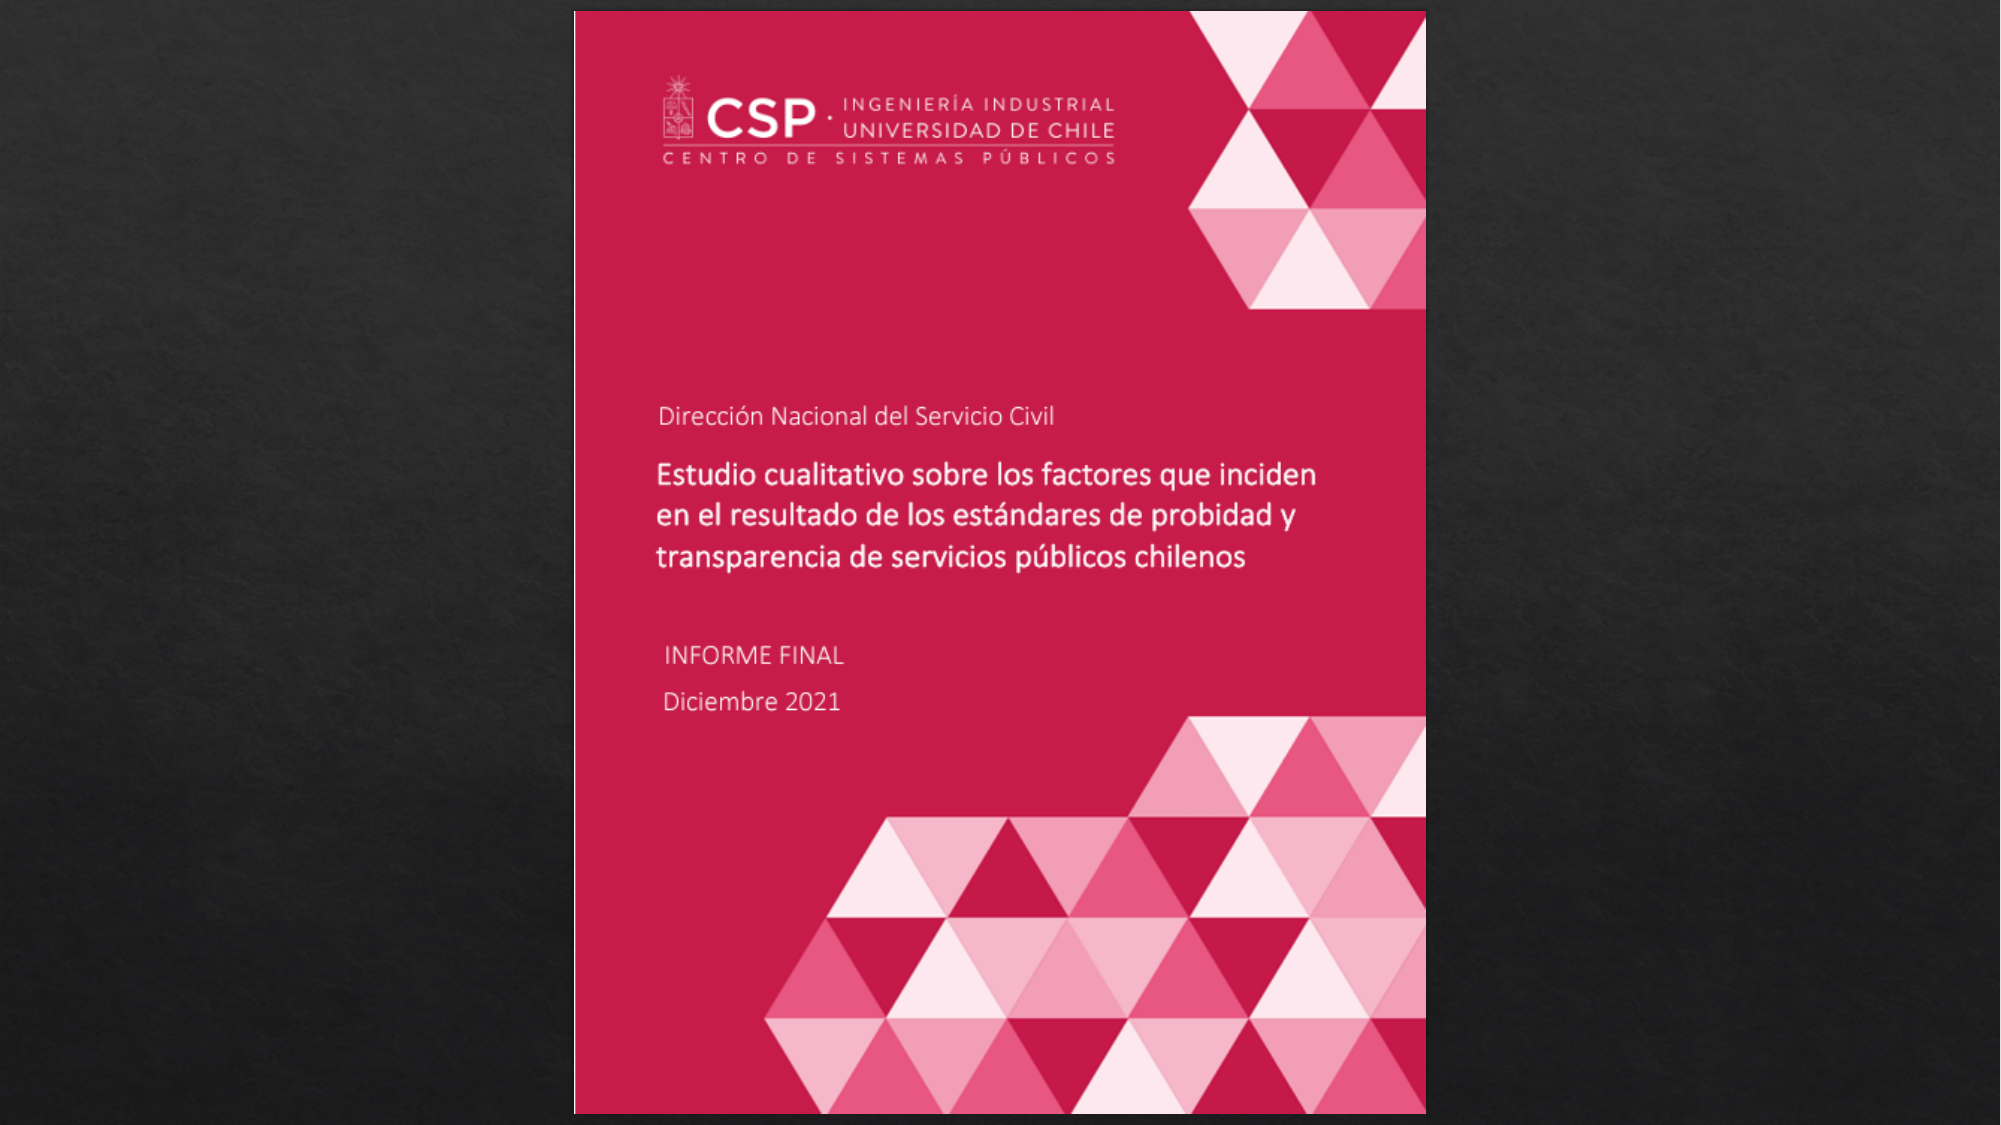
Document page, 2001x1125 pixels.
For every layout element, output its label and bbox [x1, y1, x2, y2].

list [573, 10, 1427, 1115]
